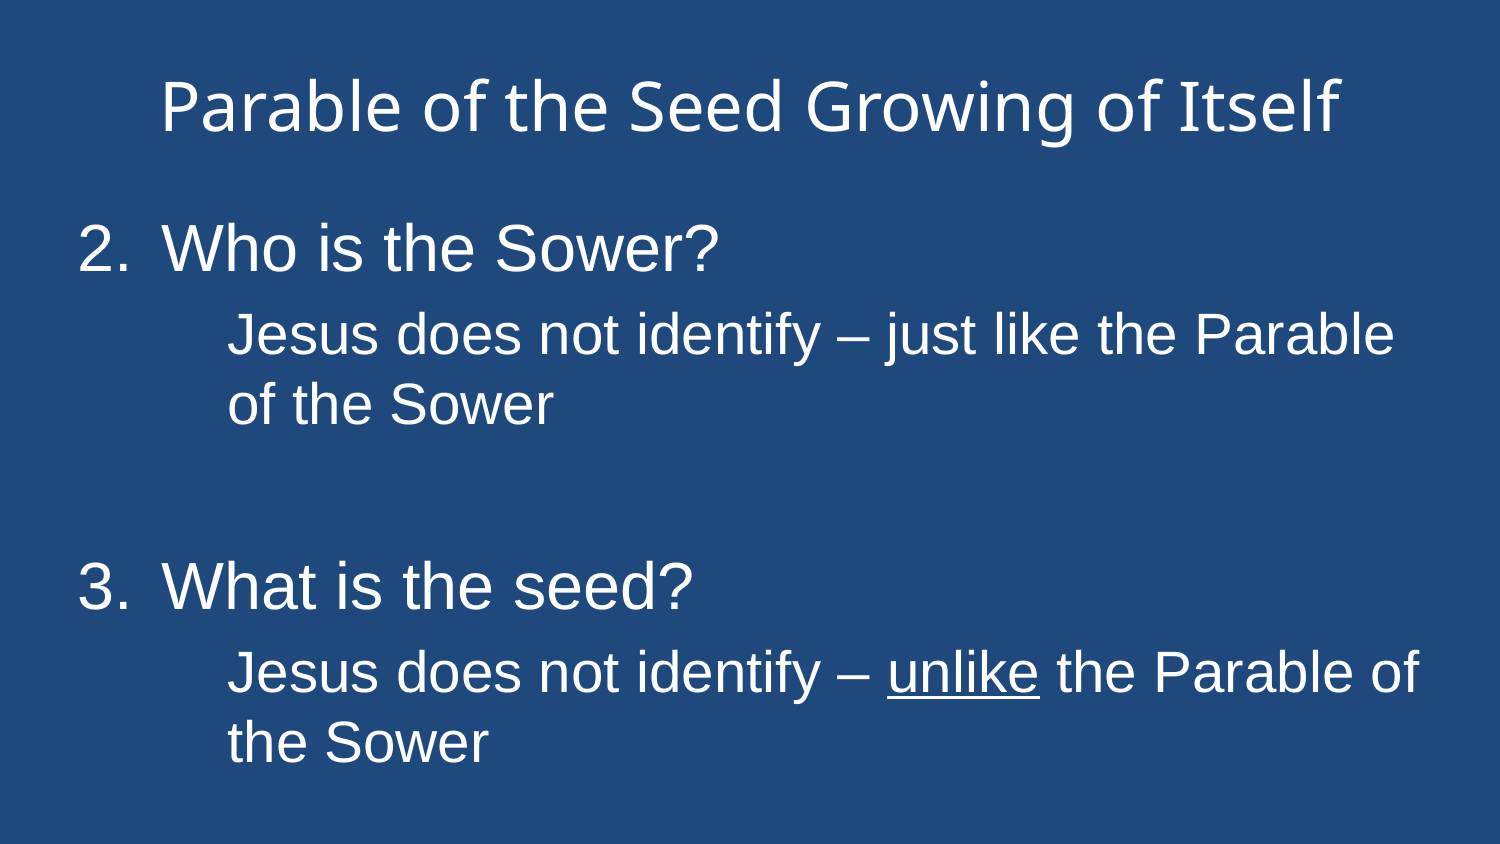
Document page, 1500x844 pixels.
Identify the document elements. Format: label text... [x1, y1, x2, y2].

title Parable of the Seed Growing of Itself [37, 33, 1463, 175]
list 2. Who is the Sower? Jesus does not identify – just like the Parable of the Sower 3. What is the seed? Jesus does not identify – unlike the Parable of the Sower [62, 196, 1463, 822]
